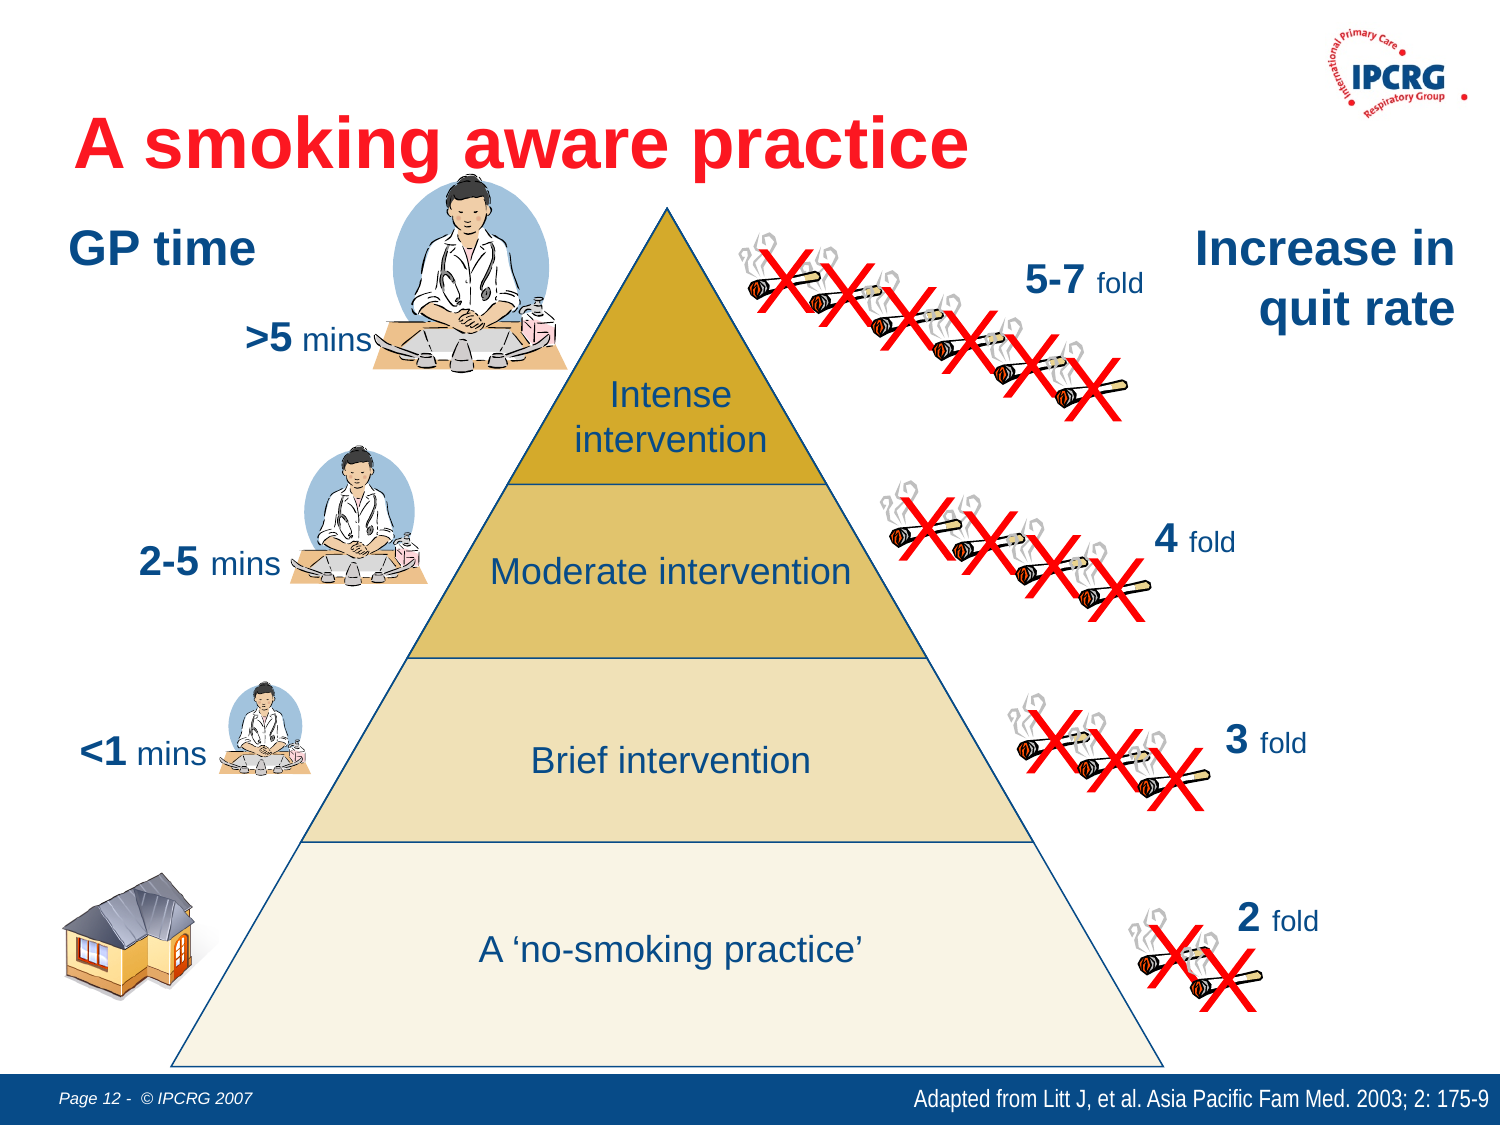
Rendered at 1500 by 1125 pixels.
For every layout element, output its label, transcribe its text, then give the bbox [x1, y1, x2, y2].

text_box Increase in quit rate [1164, 207, 1471, 343]
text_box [123, 444, 429, 593]
picture [52, 857, 170, 1024]
text_box Adapted from Litt J, et al. Asia Pacific Fam Med. 2003; 2: 175-9 [898, 1074, 1500, 1120]
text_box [1006, 692, 1323, 812]
picture [1325, 22, 1470, 125]
text_box GP time [53, 207, 169, 283]
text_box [1127, 881, 1335, 1013]
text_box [170, 208, 1164, 1067]
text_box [64, 680, 312, 782]
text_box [737, 231, 1160, 422]
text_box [879, 479, 1252, 623]
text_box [229, 172, 569, 375]
text_box A smoking aware practice [58, 88, 1238, 207]
